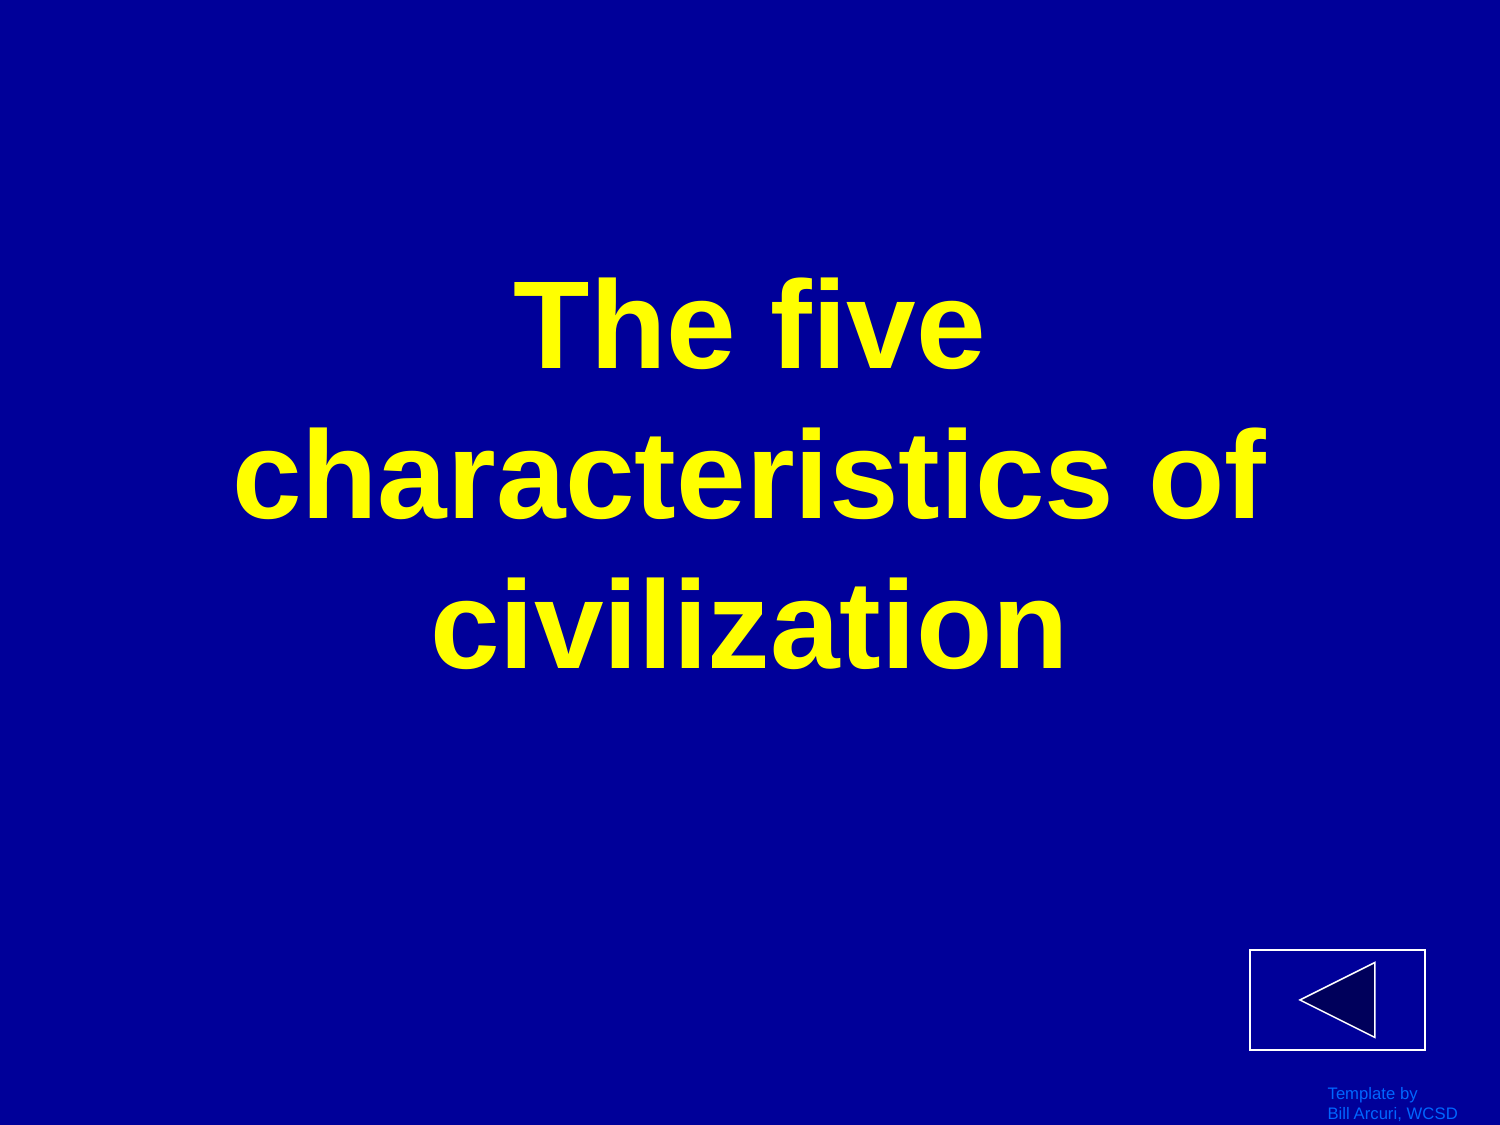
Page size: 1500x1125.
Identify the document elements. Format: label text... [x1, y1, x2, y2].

title The five characteristics of civilization [112, 374, 1388, 563]
slide_number Template by Bill Arcuri, WCSD [1312, 1074, 1476, 1125]
text_box [1250, 950, 1426, 1051]
